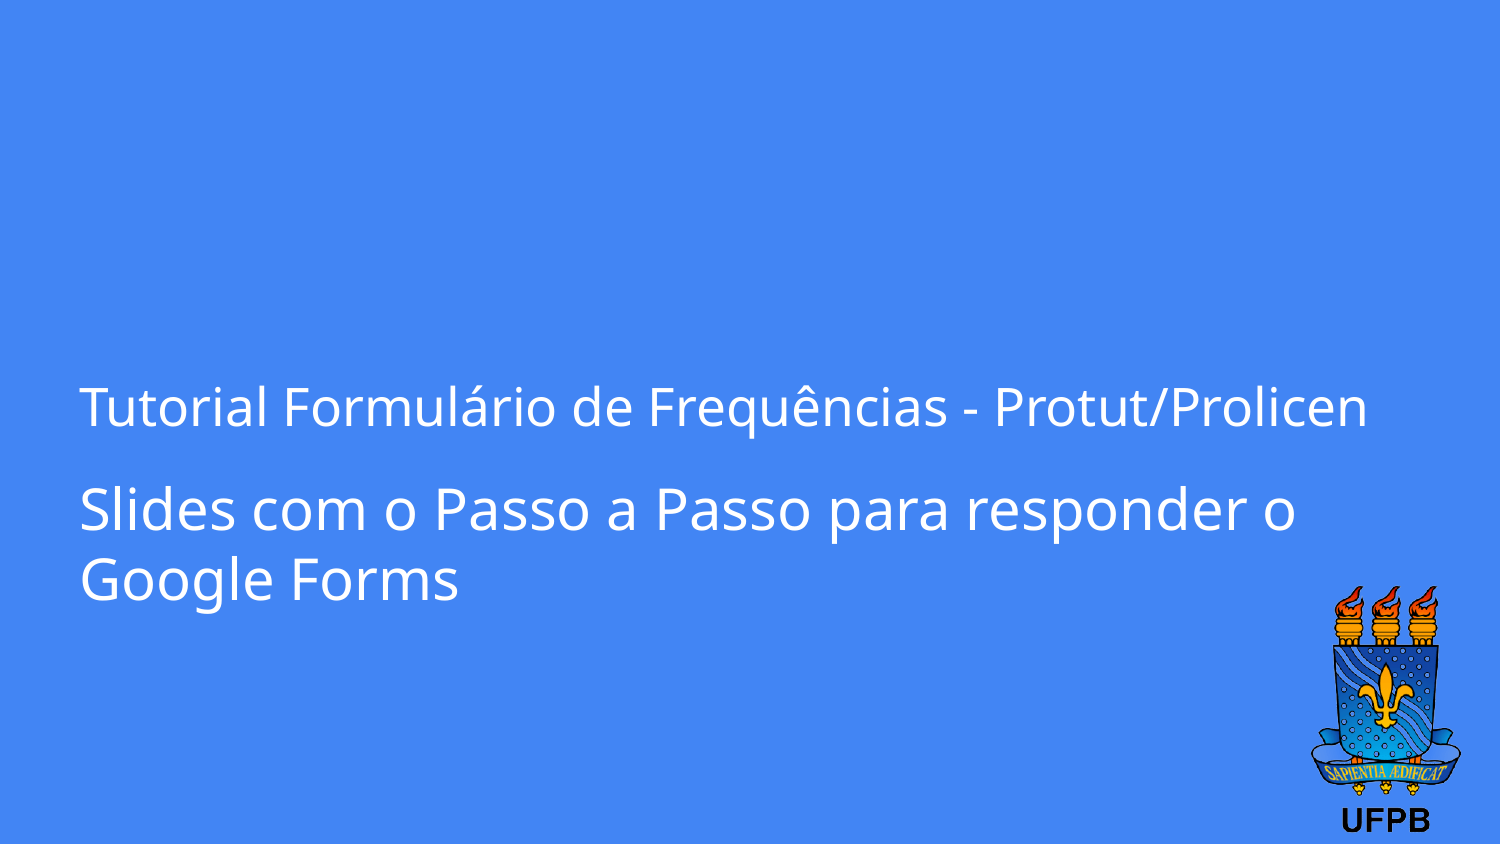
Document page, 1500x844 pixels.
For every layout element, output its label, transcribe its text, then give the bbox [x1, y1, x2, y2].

picture [1212, 578, 1500, 844]
subtitle Slides com o Passo a Passo para responder o Google Forms [64, 457, 1413, 529]
title Tutorial Formulário de Frequências - Protut/Prolicen [64, 298, 1413, 452]
